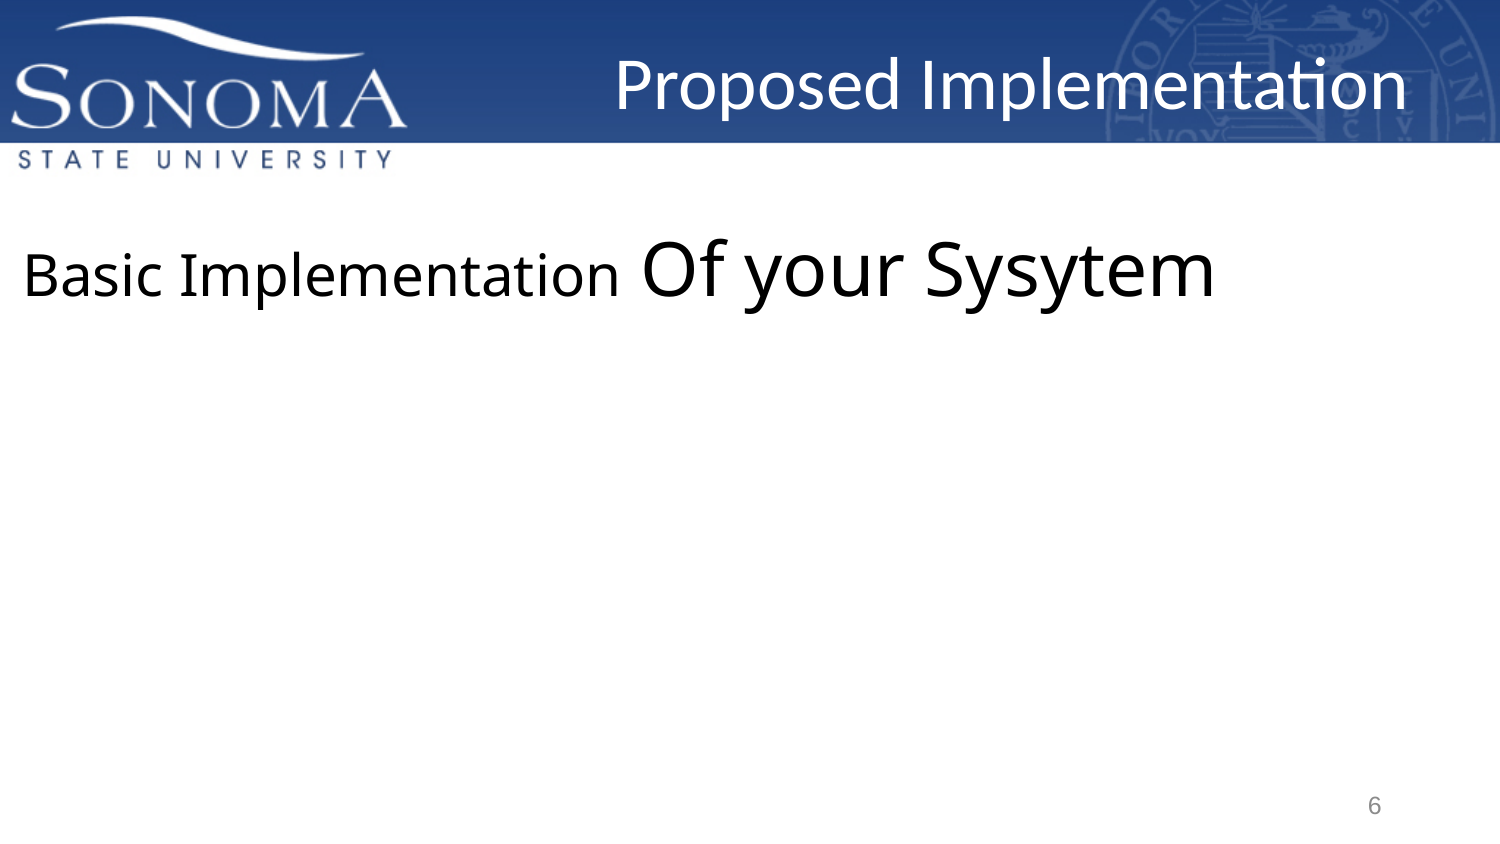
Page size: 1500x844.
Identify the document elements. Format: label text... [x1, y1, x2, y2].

slide_number 6 [1059, 782, 1397, 828]
title Basic Implementation Of your Sysytem [7, 177, 1415, 328]
picture [0, 0, 1500, 177]
